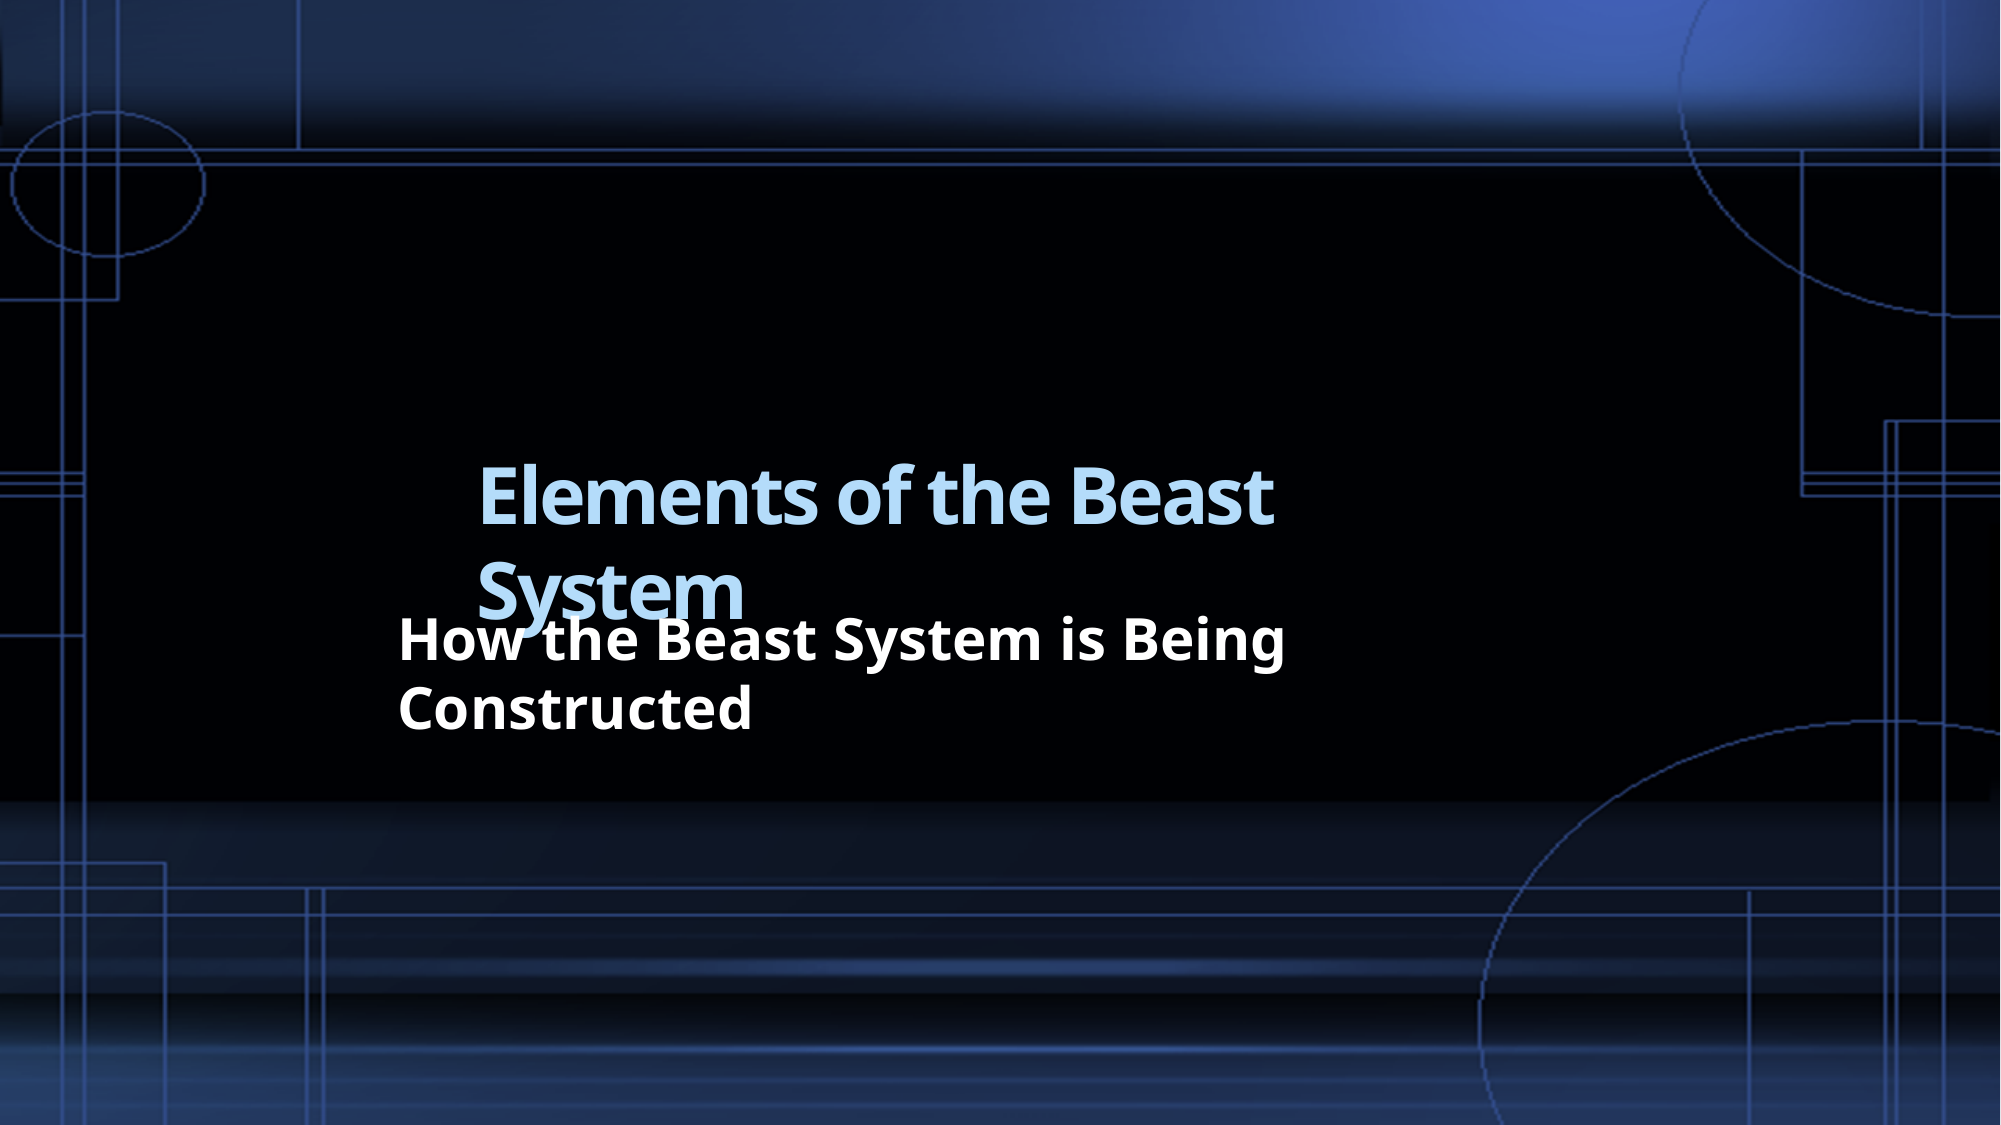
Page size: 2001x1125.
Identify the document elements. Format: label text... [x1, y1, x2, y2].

title Elements of the Beast System [462, 435, 1429, 563]
list How the Beast System is Being Constructed [374, 594, 1626, 755]
picture [0, 0, 2001, 1125]
